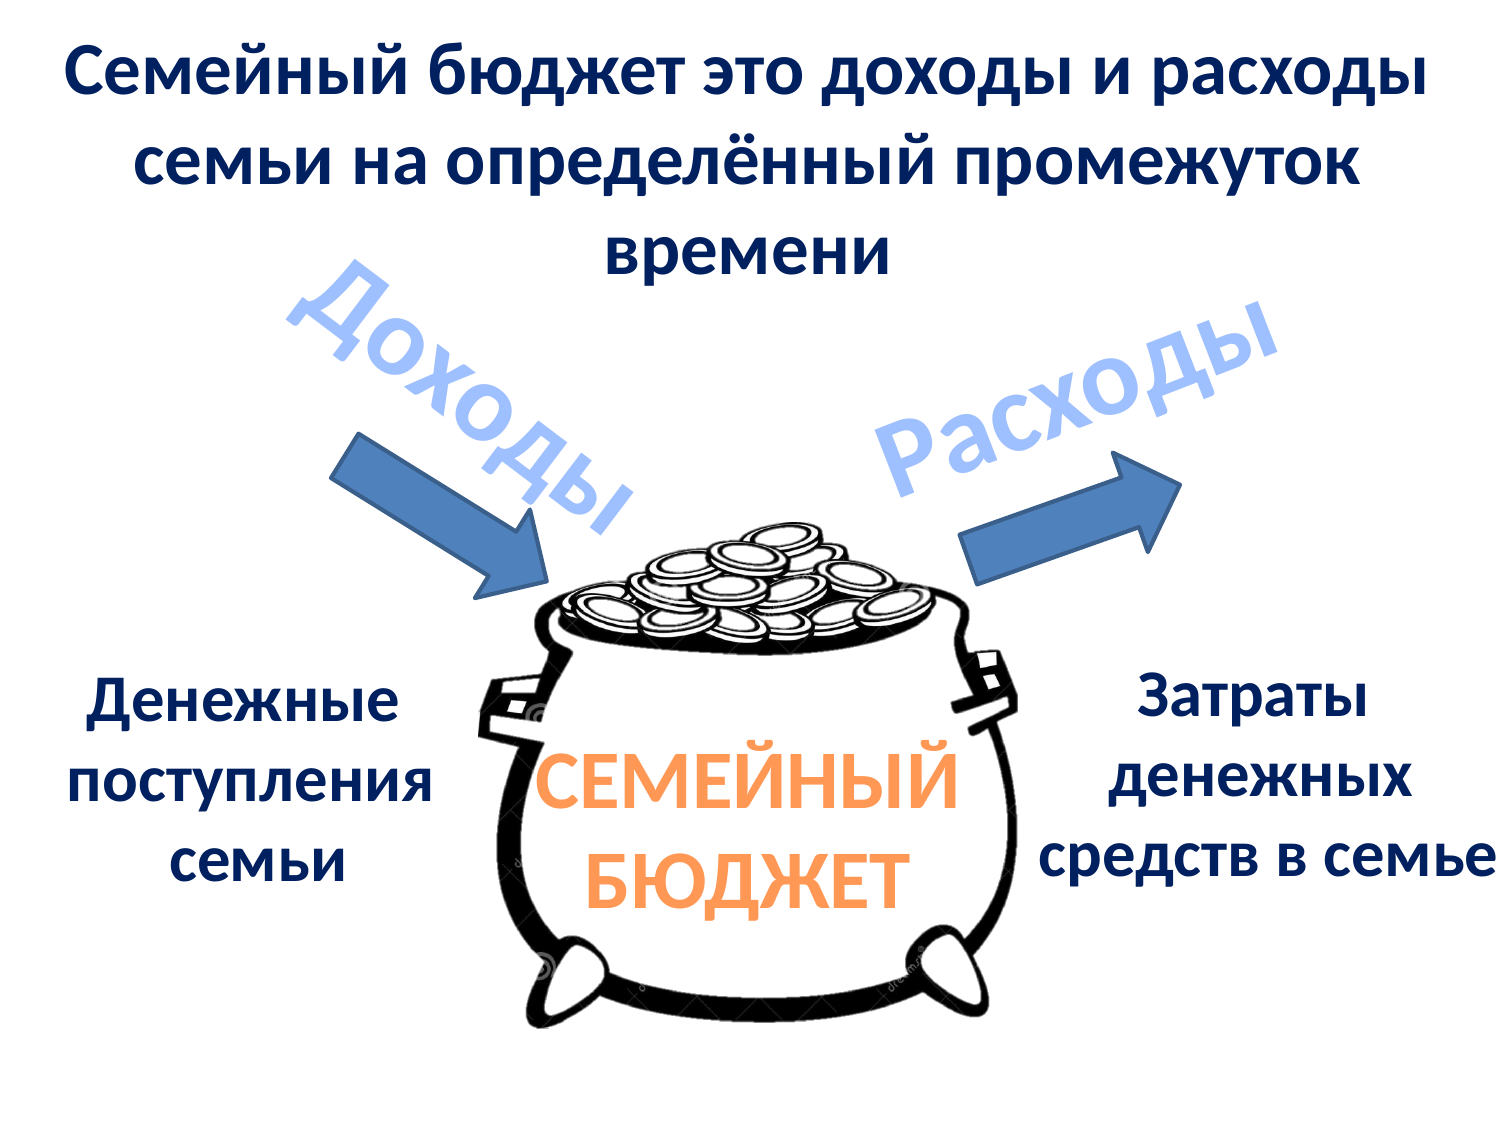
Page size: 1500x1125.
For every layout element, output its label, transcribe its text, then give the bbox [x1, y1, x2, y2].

text_box Доходы [252, 190, 706, 520]
text_box Затраты денежных средств в семье [1021, 642, 1500, 897]
text_box Расходы [837, 231, 1310, 520]
text_box Денежные поступления семьи [51, 647, 451, 902]
text_box [994, 450, 1182, 572]
picture [477, 521, 1018, 1066]
text_box [328, 431, 502, 569]
title Семейный бюджет это доходы и расходы семьи на определённый промежуток времени [27, 54, 1469, 255]
text_box [520, 507, 535, 520]
